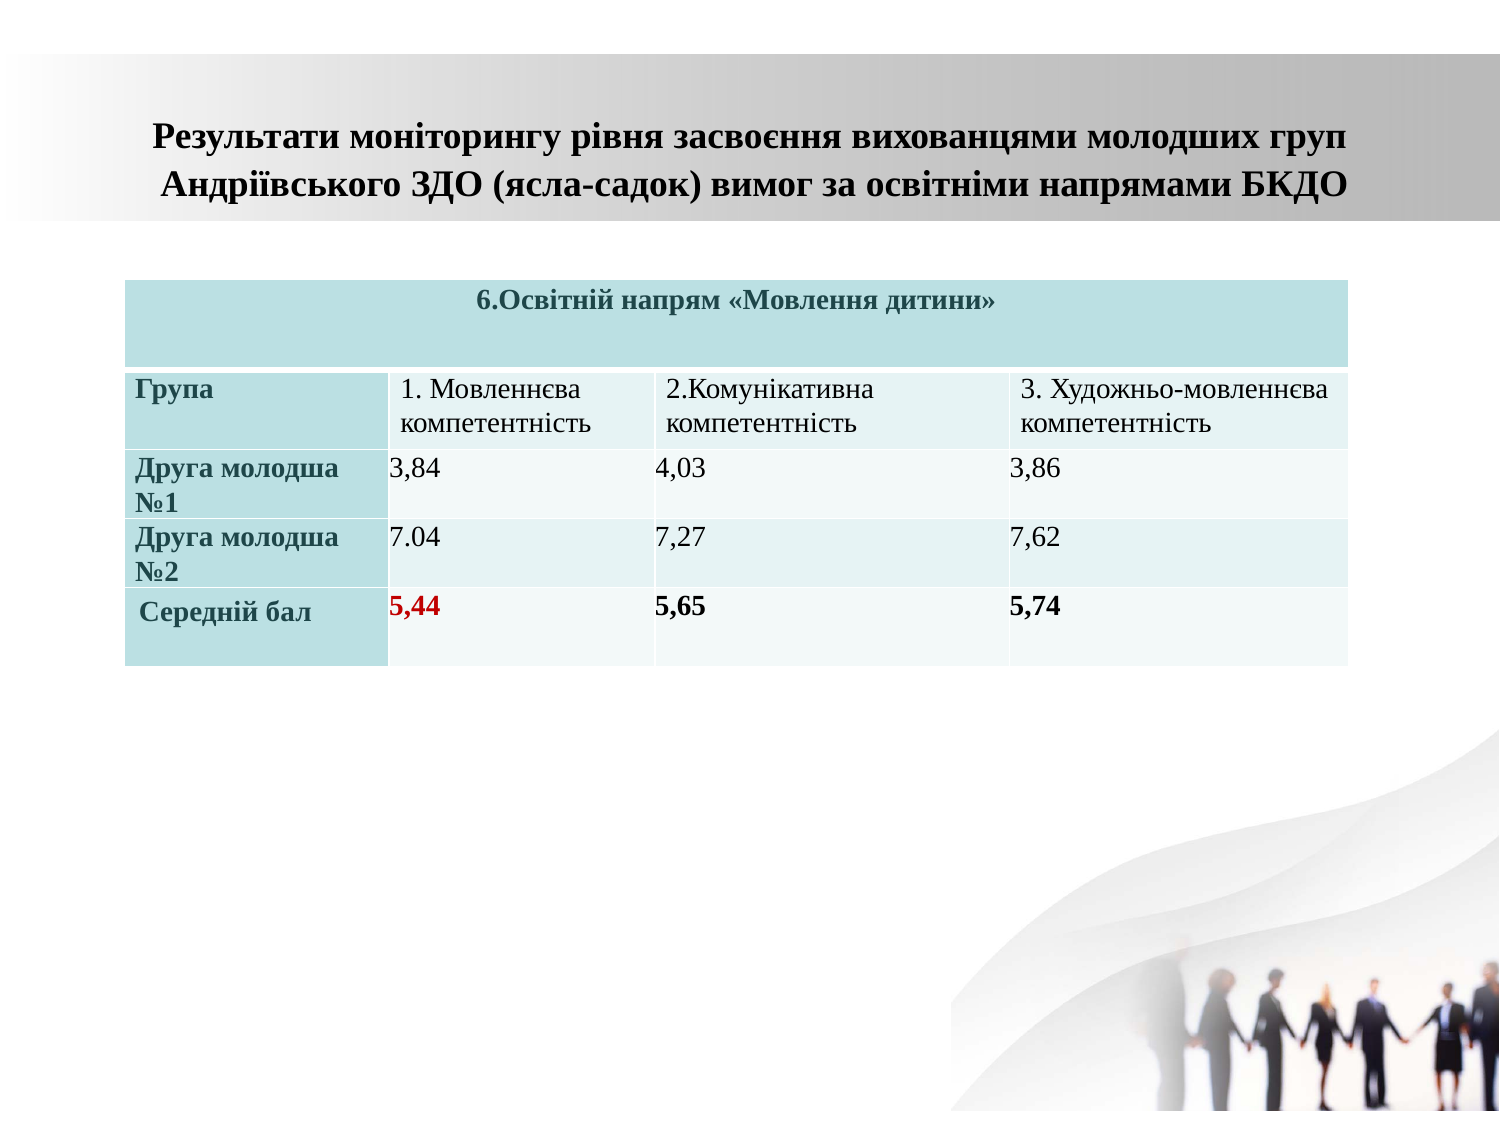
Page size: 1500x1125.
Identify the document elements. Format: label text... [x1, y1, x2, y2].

table_cell 5,44 [390, 588, 654, 666]
table_cell Друга молодша №1 [125, 450, 388, 518]
table_cell Друга молодша №2 [125, 519, 388, 587]
table_cell 5,65 [656, 588, 1009, 666]
title Результати моніторингу рівня засвоєння вихованцями молодших груп Андріївського ЗДО (ясла-садок) вимог за освітніми напрямами БКДО [74, 44, 1426, 268]
table_cell Група [125, 373, 388, 449]
table_cell 3,84 [390, 450, 654, 518]
table_cell 7.04 [390, 519, 654, 587]
table_cell 5,74 [1010, 588, 1348, 666]
table_header 6.Освітній напрям «Мовлення дитини» [125, 280, 1348, 367]
table_cell 3. Художньо-мовленнєва компетентність [1010, 373, 1348, 449]
table_cell 2.Комунікативна компетентність [656, 373, 1009, 449]
table_cell 3,86 [1010, 450, 1348, 518]
table_cell 7,62 [1010, 519, 1348, 587]
table_cell 1. Мовленнєва компетентність [390, 373, 654, 449]
table_cell Середній бал [125, 588, 388, 666]
picture [951, 728, 1499, 1111]
table_cell 4,03 [656, 450, 1009, 518]
table_cell 7,27 [656, 519, 1009, 587]
